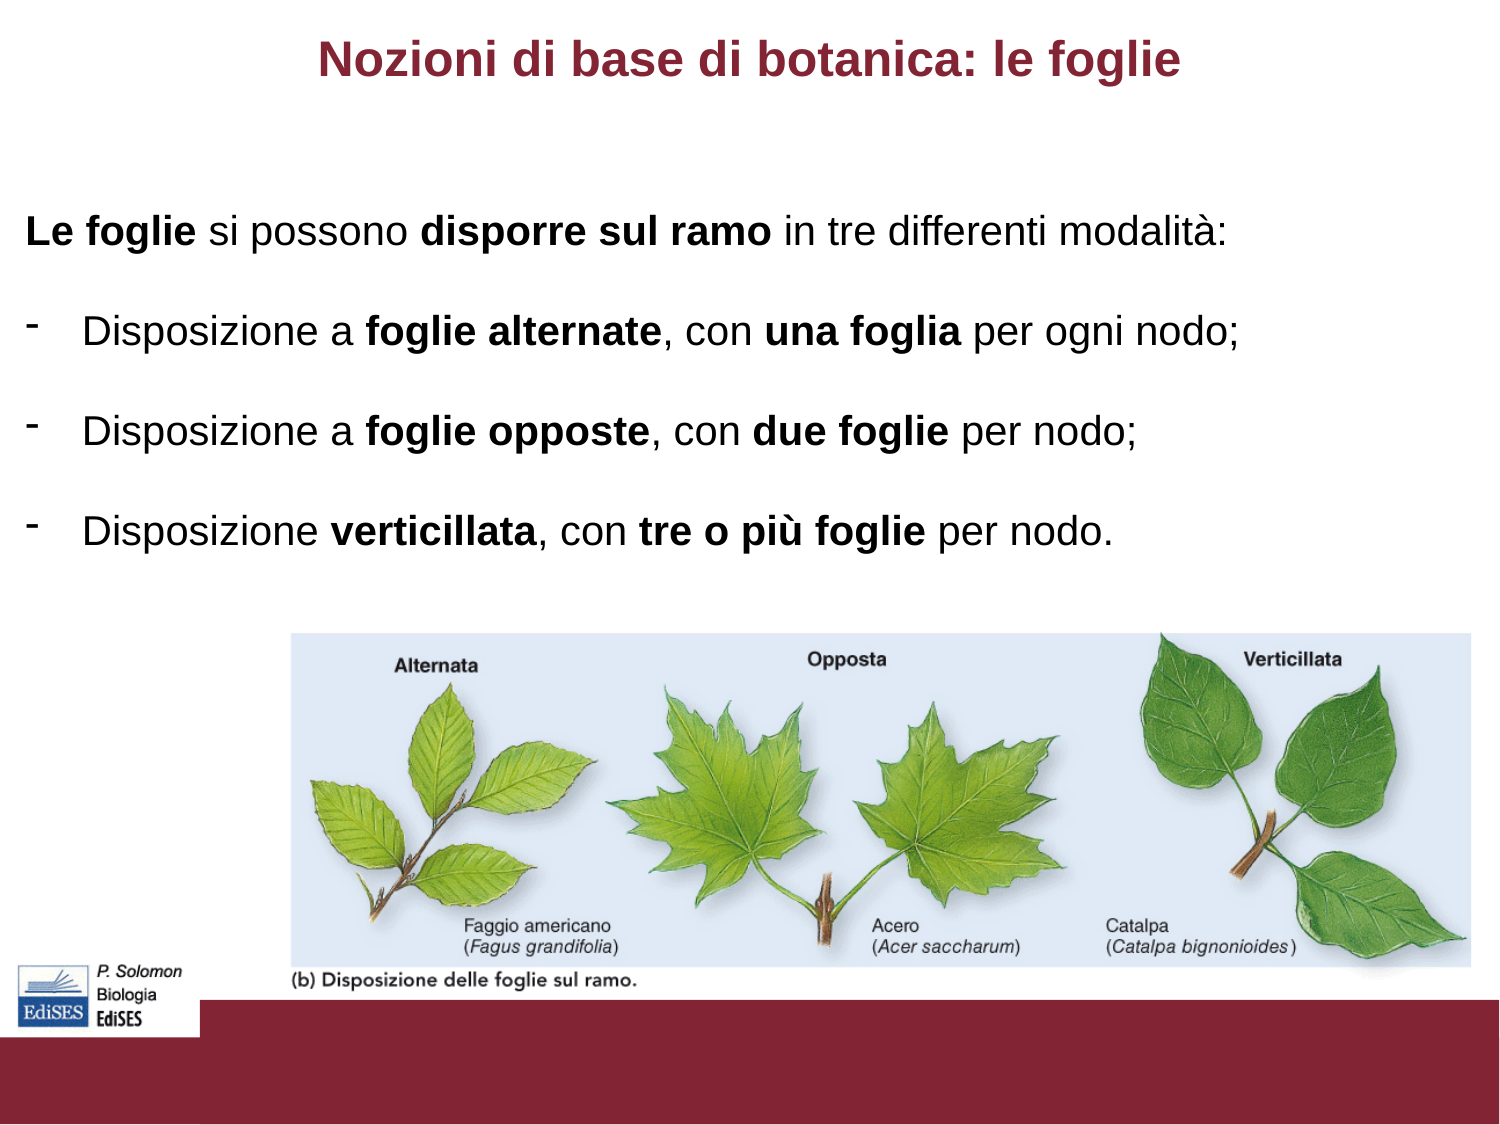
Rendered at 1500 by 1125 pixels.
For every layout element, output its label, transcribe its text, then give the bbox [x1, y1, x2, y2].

picture [275, 621, 1494, 994]
title Nozioni di base di botanica: le foglie [76, 19, 1424, 90]
picture [17, 963, 184, 1036]
text_box Le foglie si possono disporre sul ramo in tre differenti modalità: Disposizione a foglie alternate, con una foglia per ogni nodo; Disposizione a foglie opposte, con due foglie per nodo; Disposizione verticillata, con tre o più foglie per nodo. [10, 196, 1483, 562]
